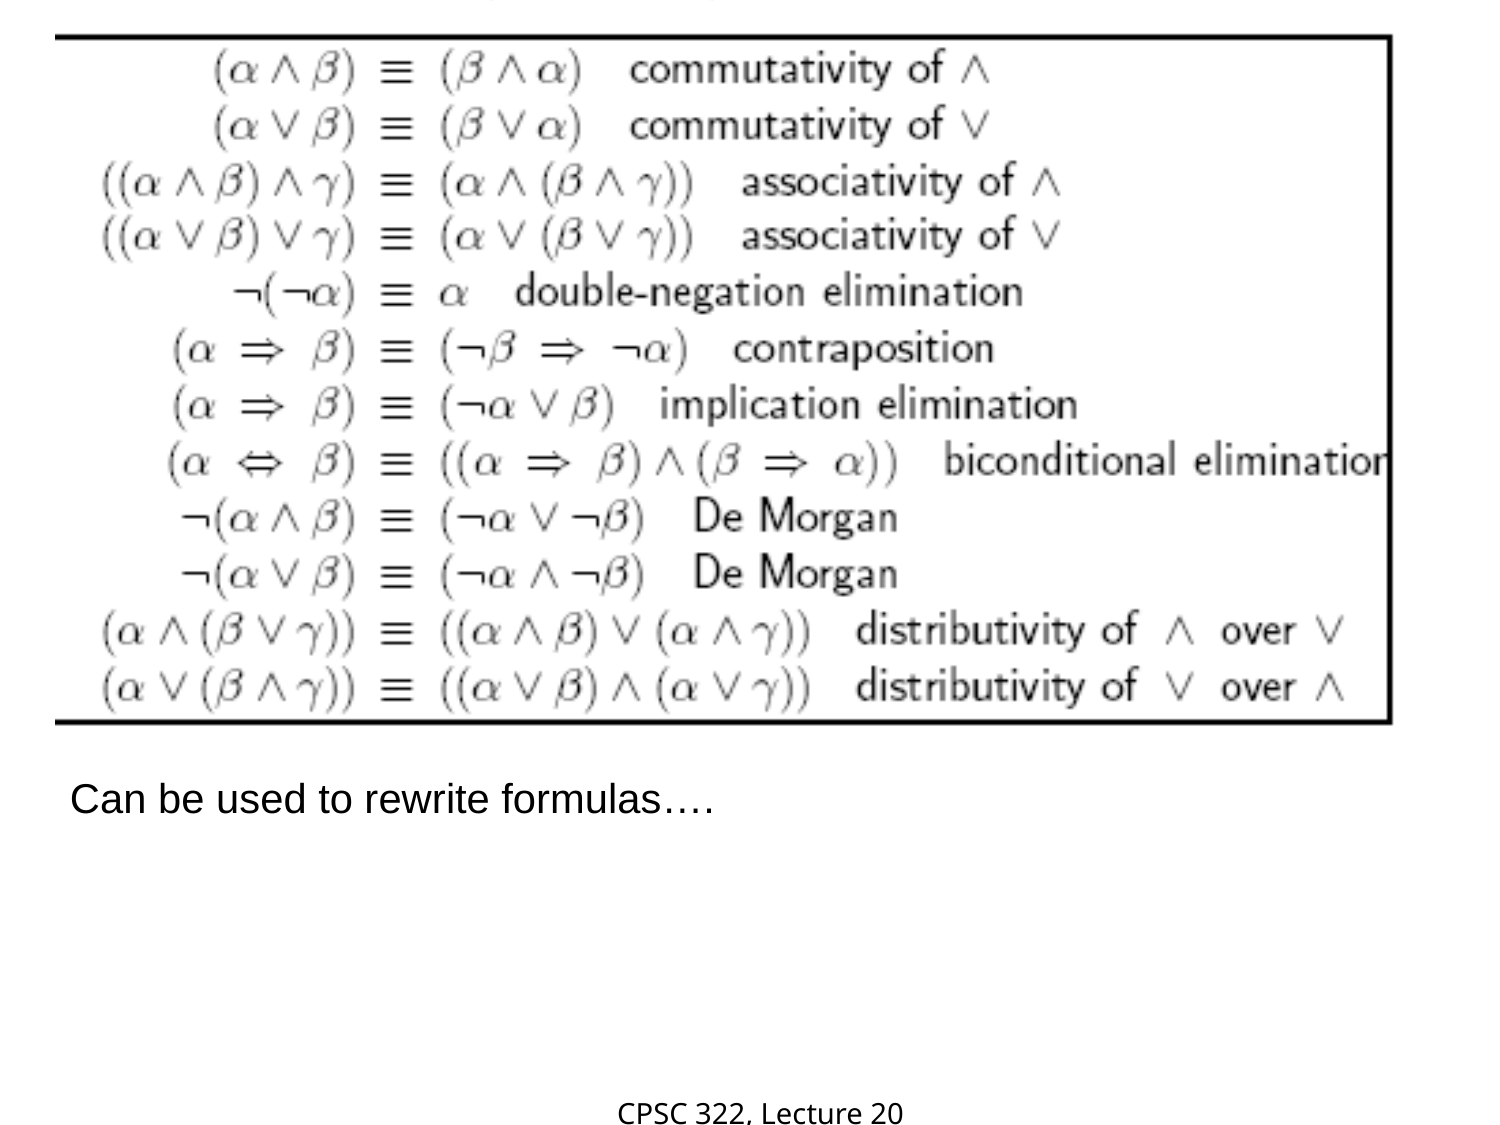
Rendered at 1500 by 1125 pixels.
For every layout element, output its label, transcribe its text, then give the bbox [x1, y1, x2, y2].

picture [54, 0, 1411, 731]
footer CPSC 322, Lecture 20 [522, 1087, 999, 1125]
text_box Can be used to rewrite formulas…. [55, 764, 731, 830]
